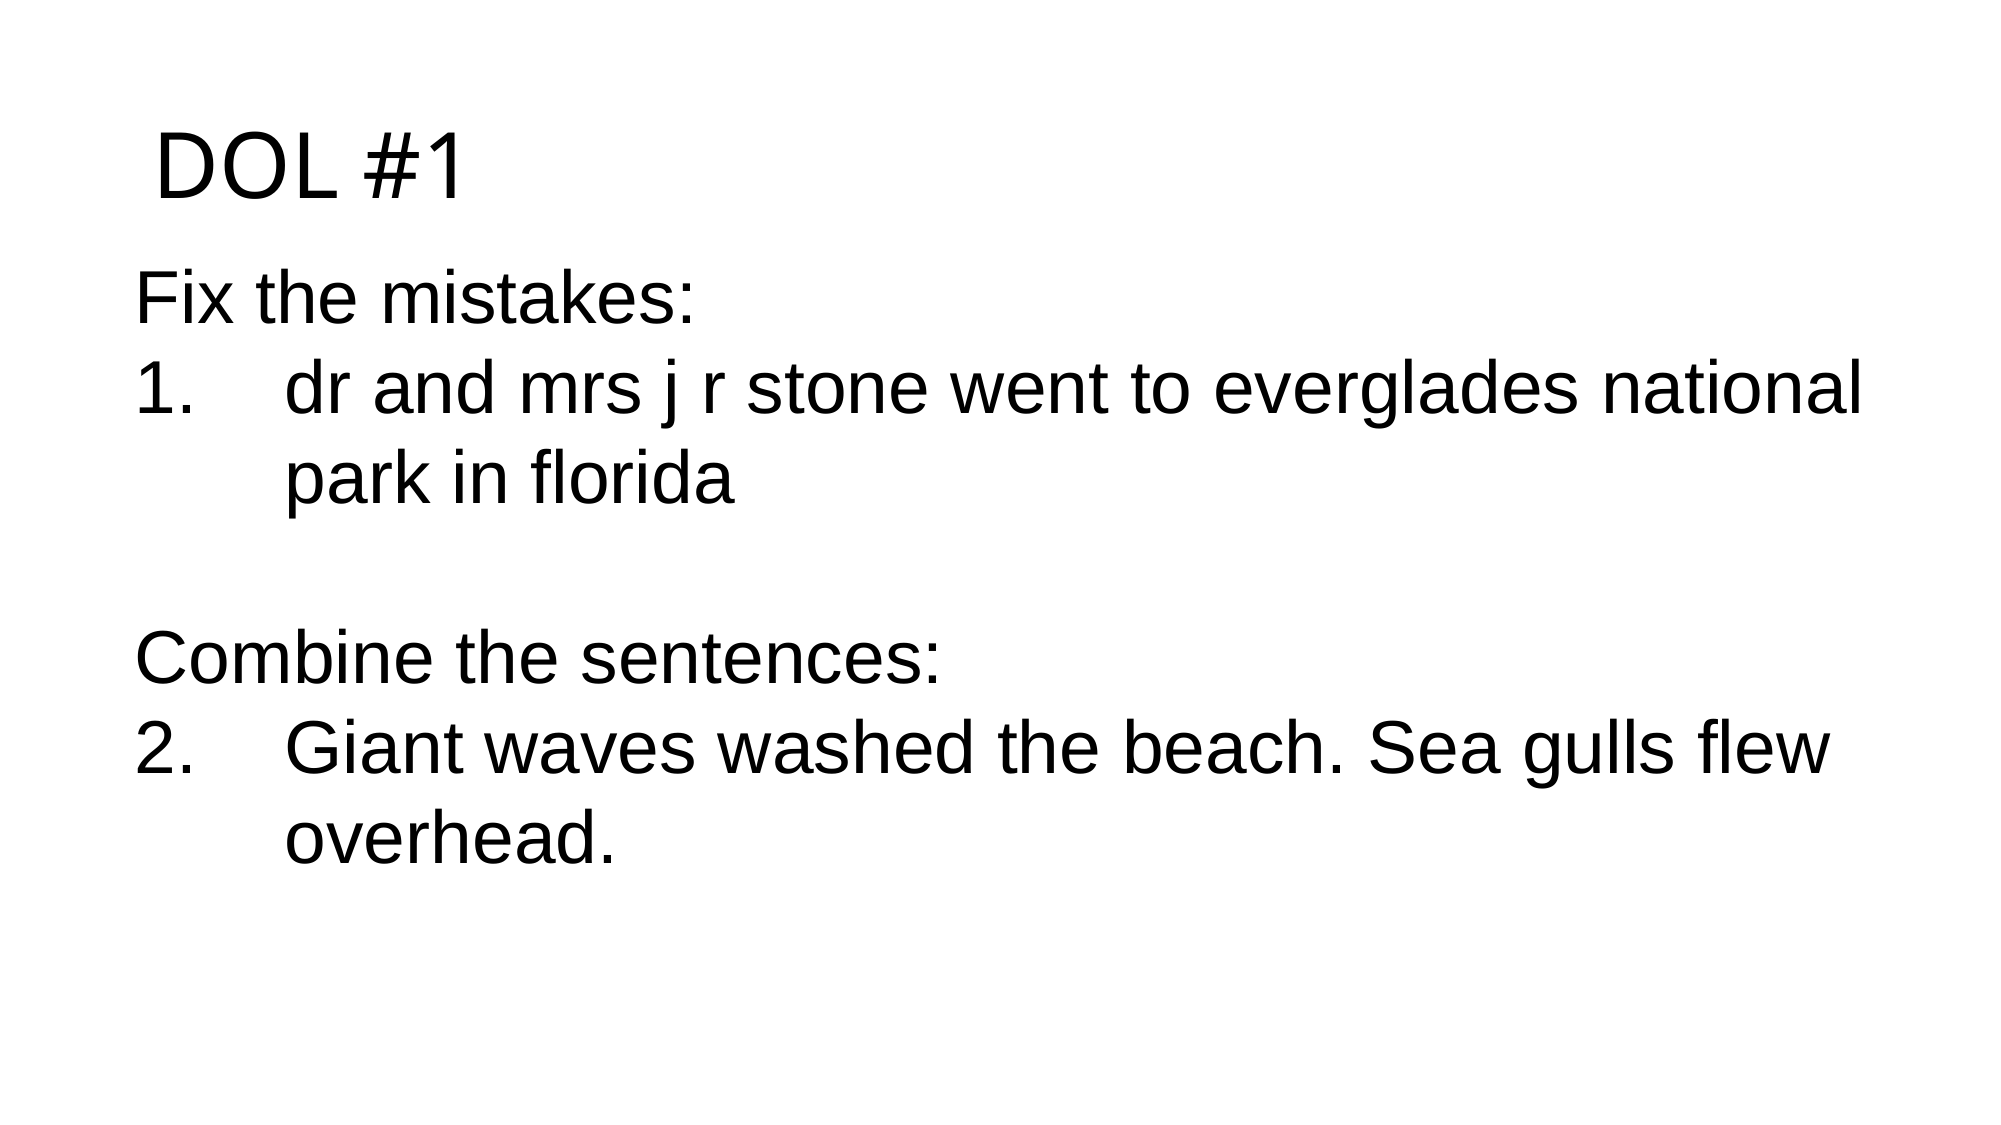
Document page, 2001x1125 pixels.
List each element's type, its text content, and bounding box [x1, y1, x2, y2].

list Fix the mistakes: 1. dr and mrs j r stone went to everglades national park in florida Combine the sentences: 2. Giant waves washed the beach. Sea gulls flew overhead. [119, 240, 1930, 1066]
title DOL #1 [137, 59, 1863, 240]
